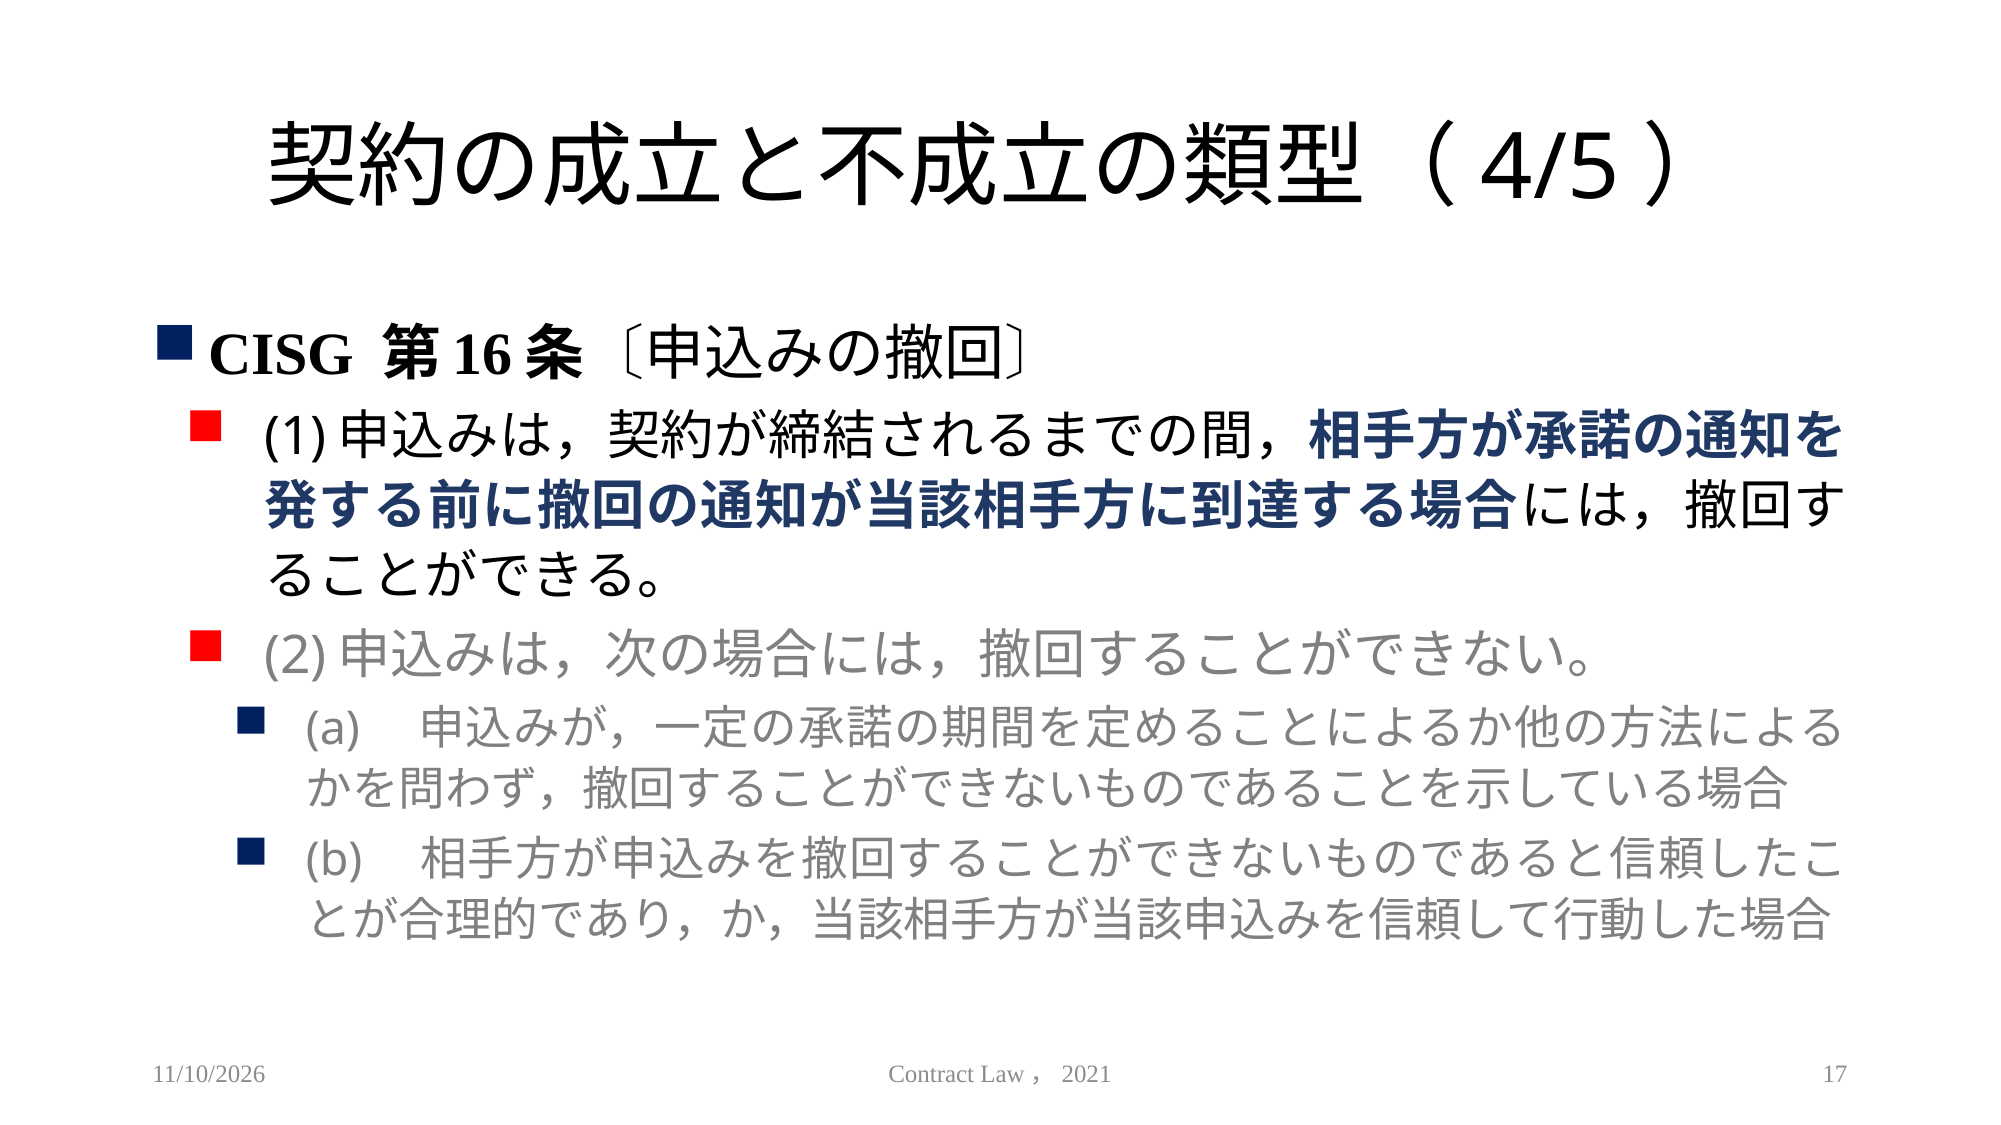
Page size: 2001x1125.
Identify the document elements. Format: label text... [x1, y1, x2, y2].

title 契約の成立と不成立の類型（4/5） [137, 59, 1863, 278]
footer Contract Law，2021 [662, 1042, 1338, 1103]
list CISG 第16条〔申込みの撤回〕 (1)申込みは，契約が締結されるまでの間，相手方が承諾の通知を発する前に撤回の通知が当該相手方に到達する場合には，撤回することができる。 (2)申込みは，次の場合には，撤回することができない。 (a) 申込みが，一定の承諾の期間を定めることによるか他の方法によるかを問わず，撤回することができないものであることを示している場合 (b) 相手方が申込みを撤回することができないものであると信頼したことが合理的であり，か，当該相手方が当該申込みを信頼して行動した場合 [137, 299, 1863, 1014]
slide_number 17 [1412, 1042, 1863, 1103]
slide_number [137, 1042, 588, 1103]
